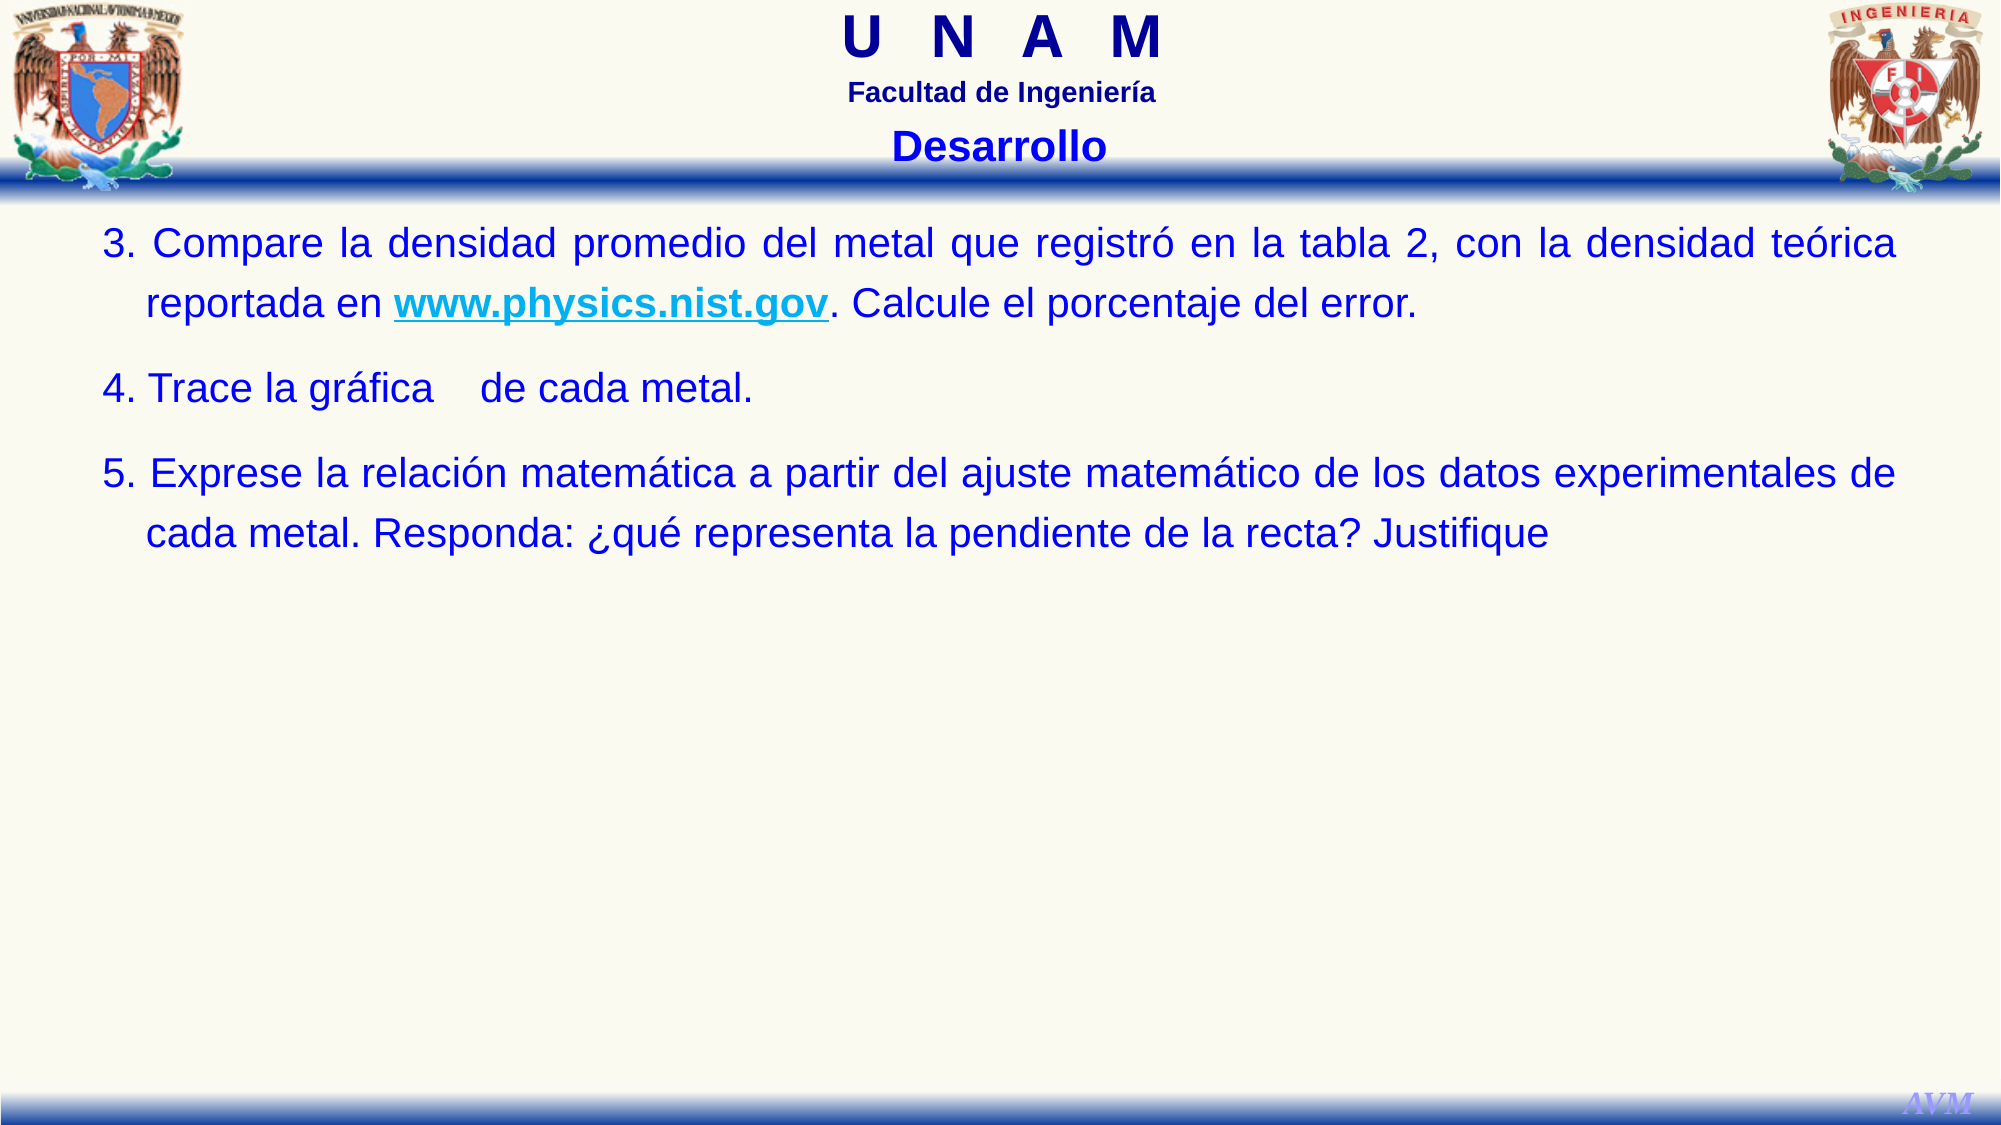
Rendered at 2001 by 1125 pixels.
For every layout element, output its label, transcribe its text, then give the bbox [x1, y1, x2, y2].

text_box Desarrollo [876, 110, 1123, 178]
picture [1822, 0, 1988, 201]
picture [10, 0, 189, 194]
